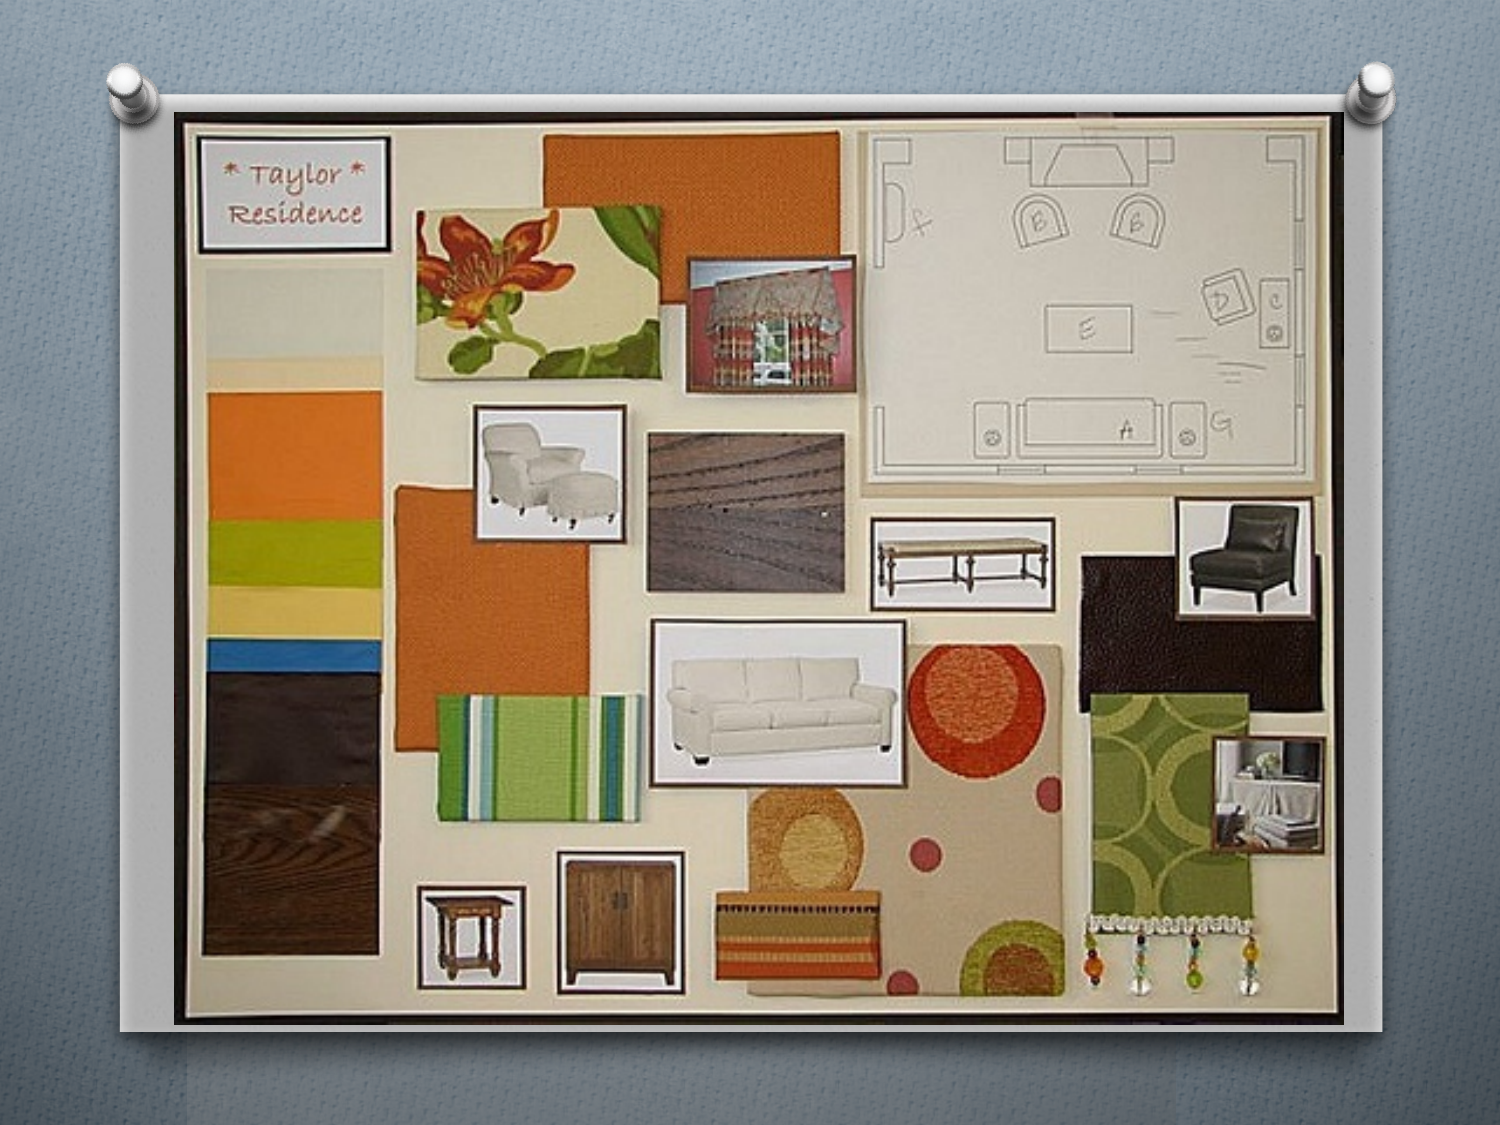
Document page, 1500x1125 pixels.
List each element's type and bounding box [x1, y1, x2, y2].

picture [75, 29, 1439, 1026]
